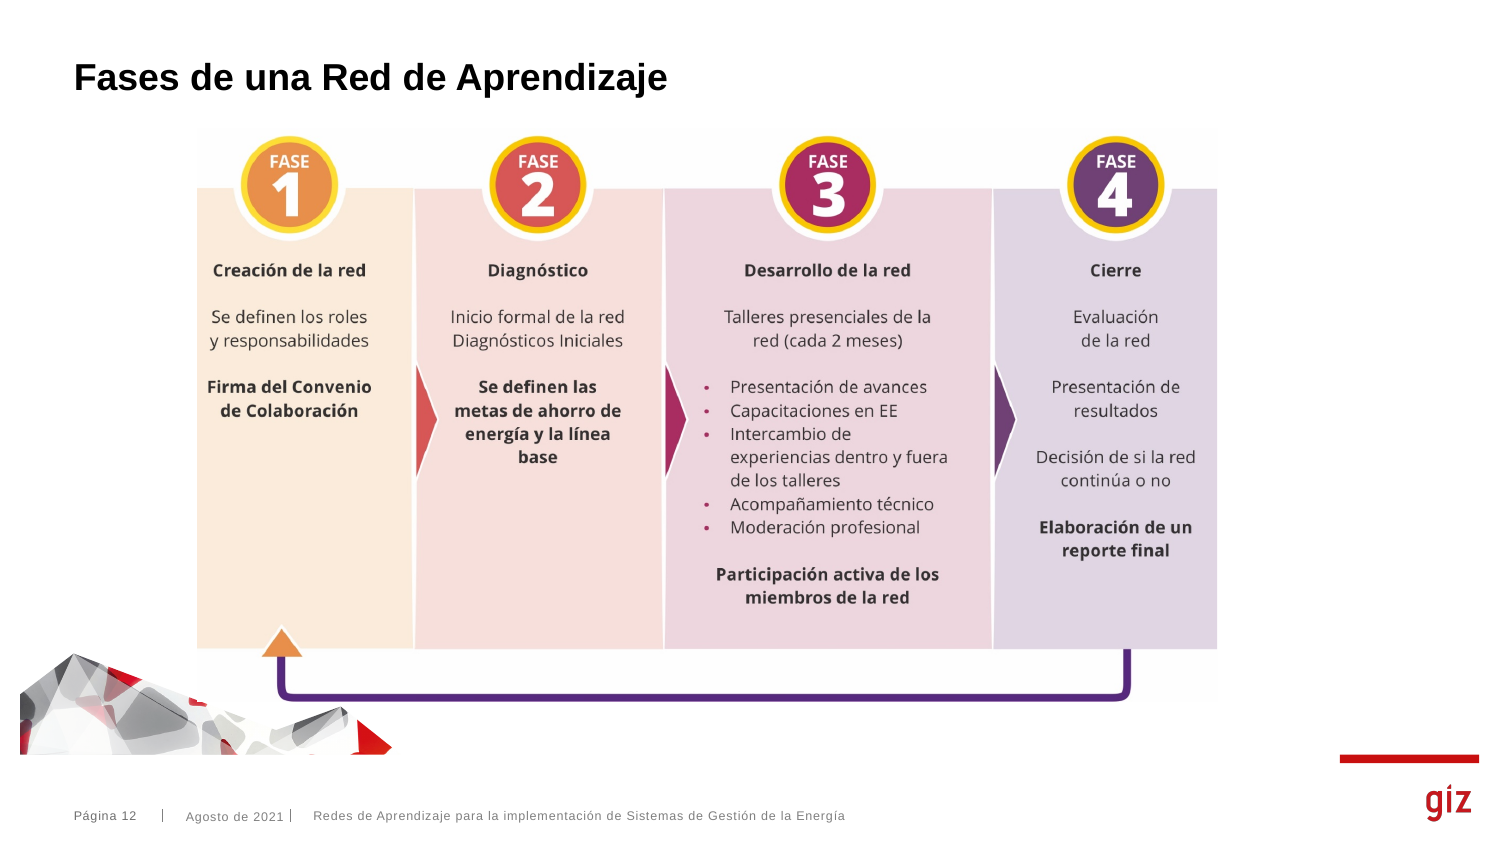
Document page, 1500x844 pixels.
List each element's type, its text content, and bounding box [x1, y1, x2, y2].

title Fases de una Red de Aprendizaje [73, 9, 1480, 99]
picture [341, 706, 401, 755]
picture [20, 654, 72, 755]
picture [1425, 783, 1477, 823]
slide_number Página 12 [73, 808, 166, 824]
picture [79, 128, 1218, 755]
